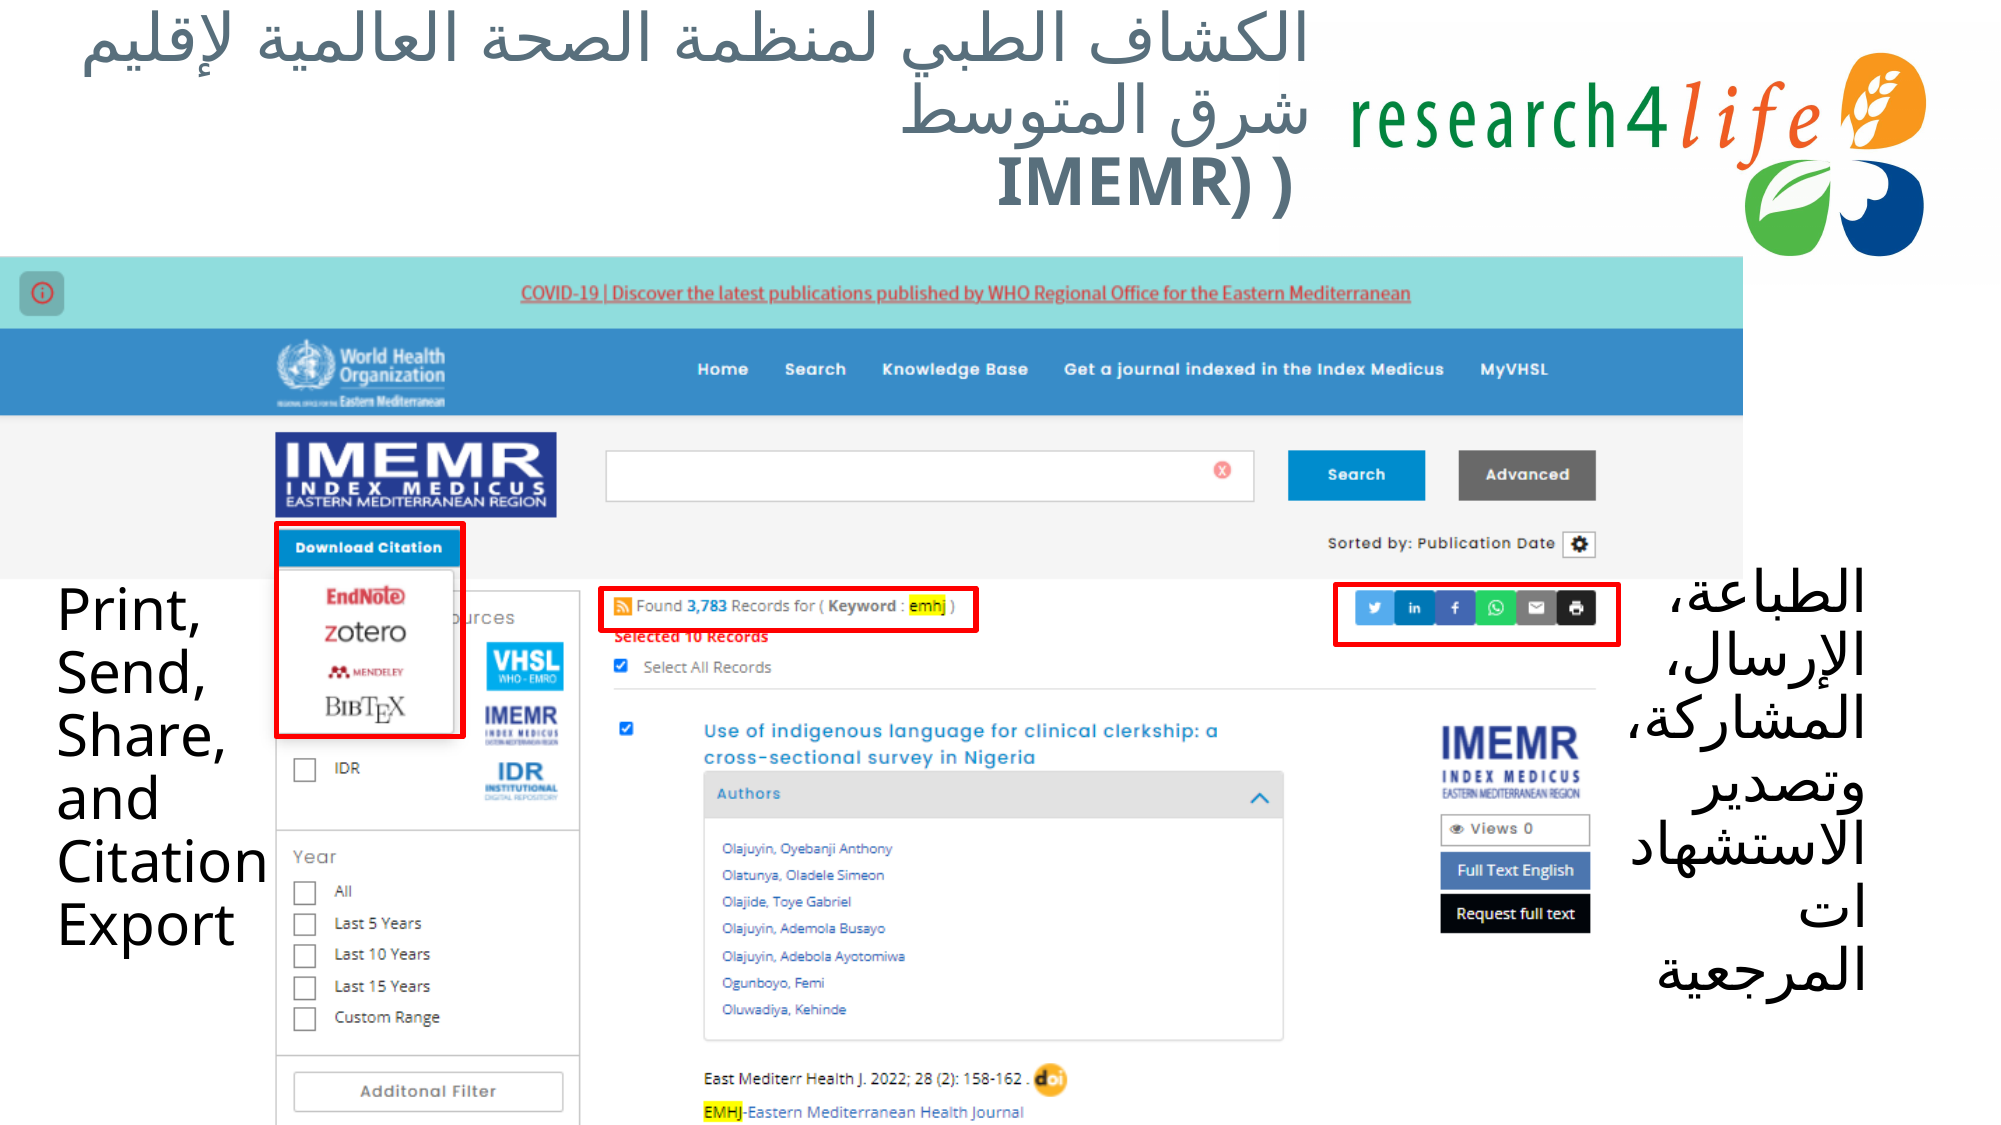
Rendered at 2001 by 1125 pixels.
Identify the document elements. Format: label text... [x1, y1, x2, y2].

picture [0, 22, 2000, 1125]
text_box الكشاف الطبي لمنظمة الصحة العالمية لإقليم شرق المتوسط ( (IMEMR [0, 43, 1328, 181]
text_box الطباعة، الإرسال، المشاركة، وتصدير الاستشهادات المرجعية [1746, 609, 1884, 1011]
